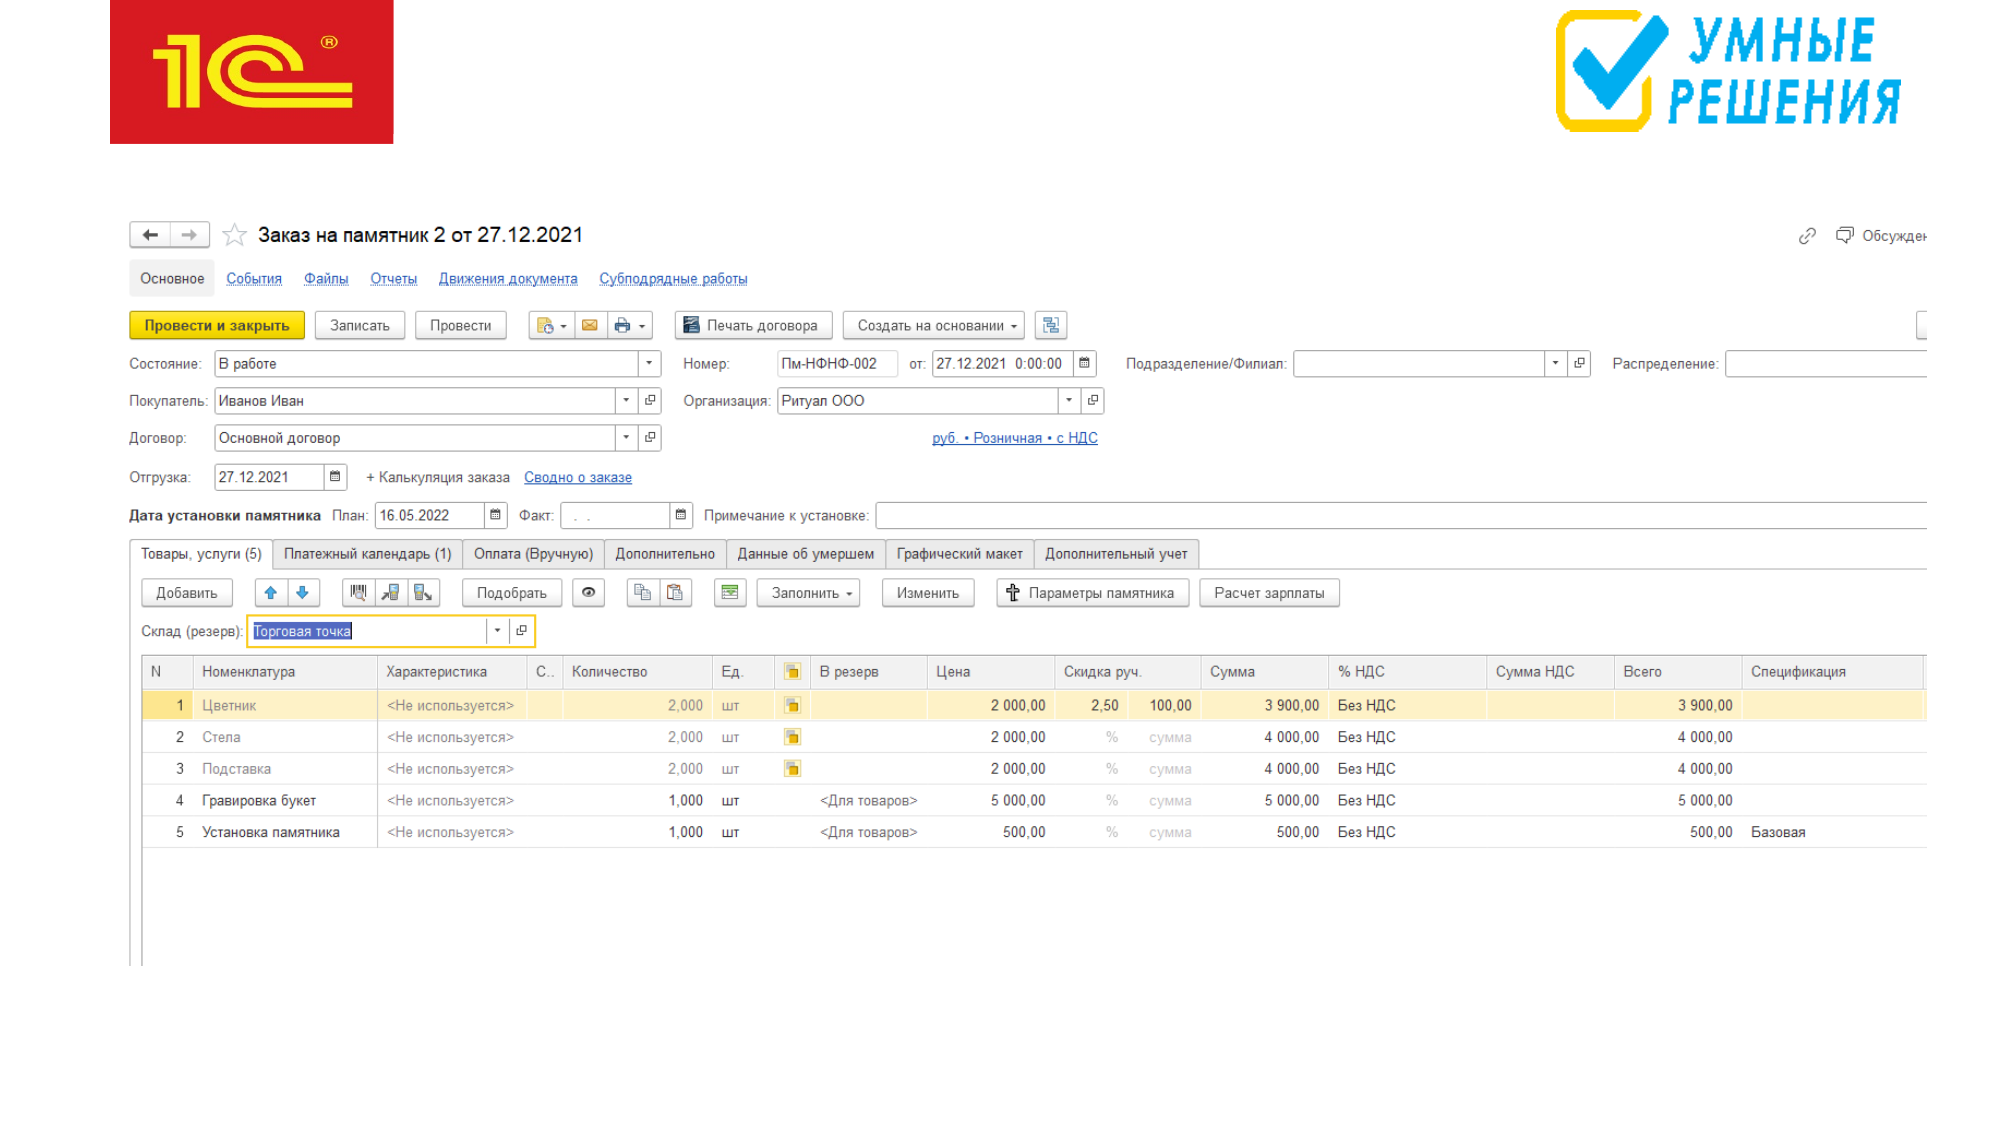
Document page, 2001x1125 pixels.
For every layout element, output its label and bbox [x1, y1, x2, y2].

picture [1884, 88, 1893, 97]
picture [110, 0, 394, 144]
picture [124, 218, 1927, 966]
picture [1556, 10, 1901, 132]
